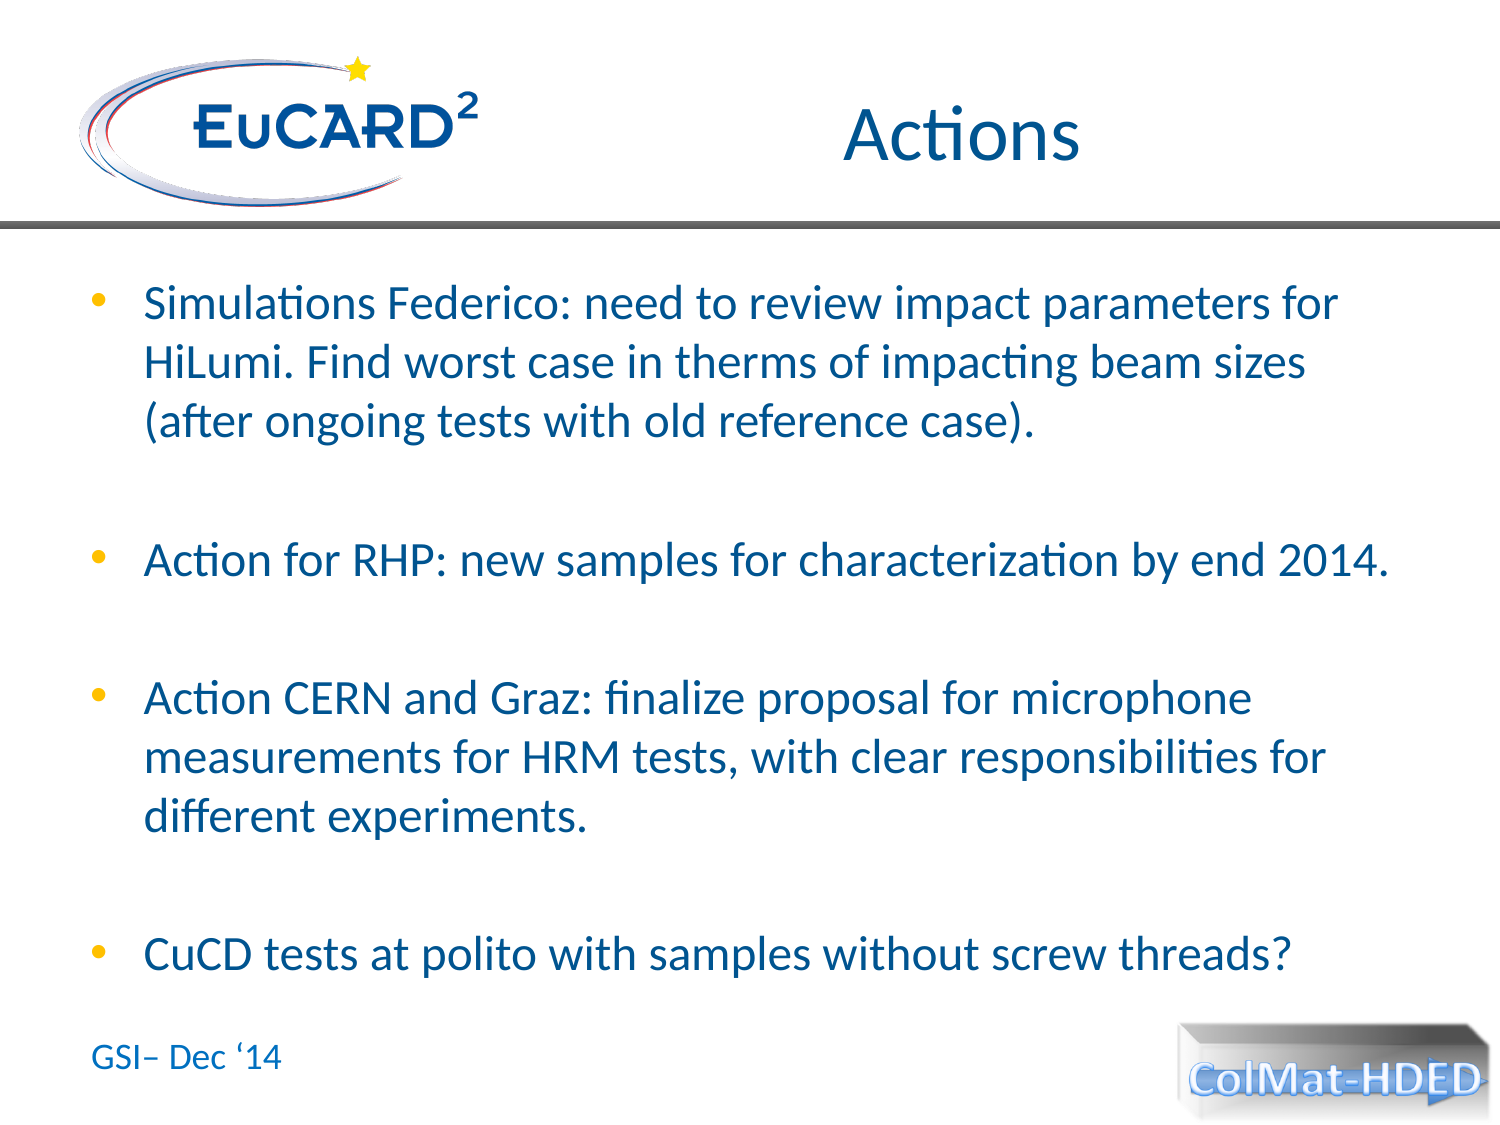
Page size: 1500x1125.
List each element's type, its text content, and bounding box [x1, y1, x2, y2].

picture [1169, 1019, 1500, 1125]
title Actions [500, 45, 1425, 213]
list Simulations Federico: need to review impact parameters for HiLumi. Find worst case in therms of impacting beam sizes (after ongoing tests with old reference case). Action for RHP: new samples for characterization by end 2014. Action CERN and Graz: finalize proposal for microphone measurements for HRM tests, with clear responsibilities for different experiments. CuCD tests at polito with samples without screw threads? [75, 262, 1425, 1005]
picture [0, 0, 1500, 262]
